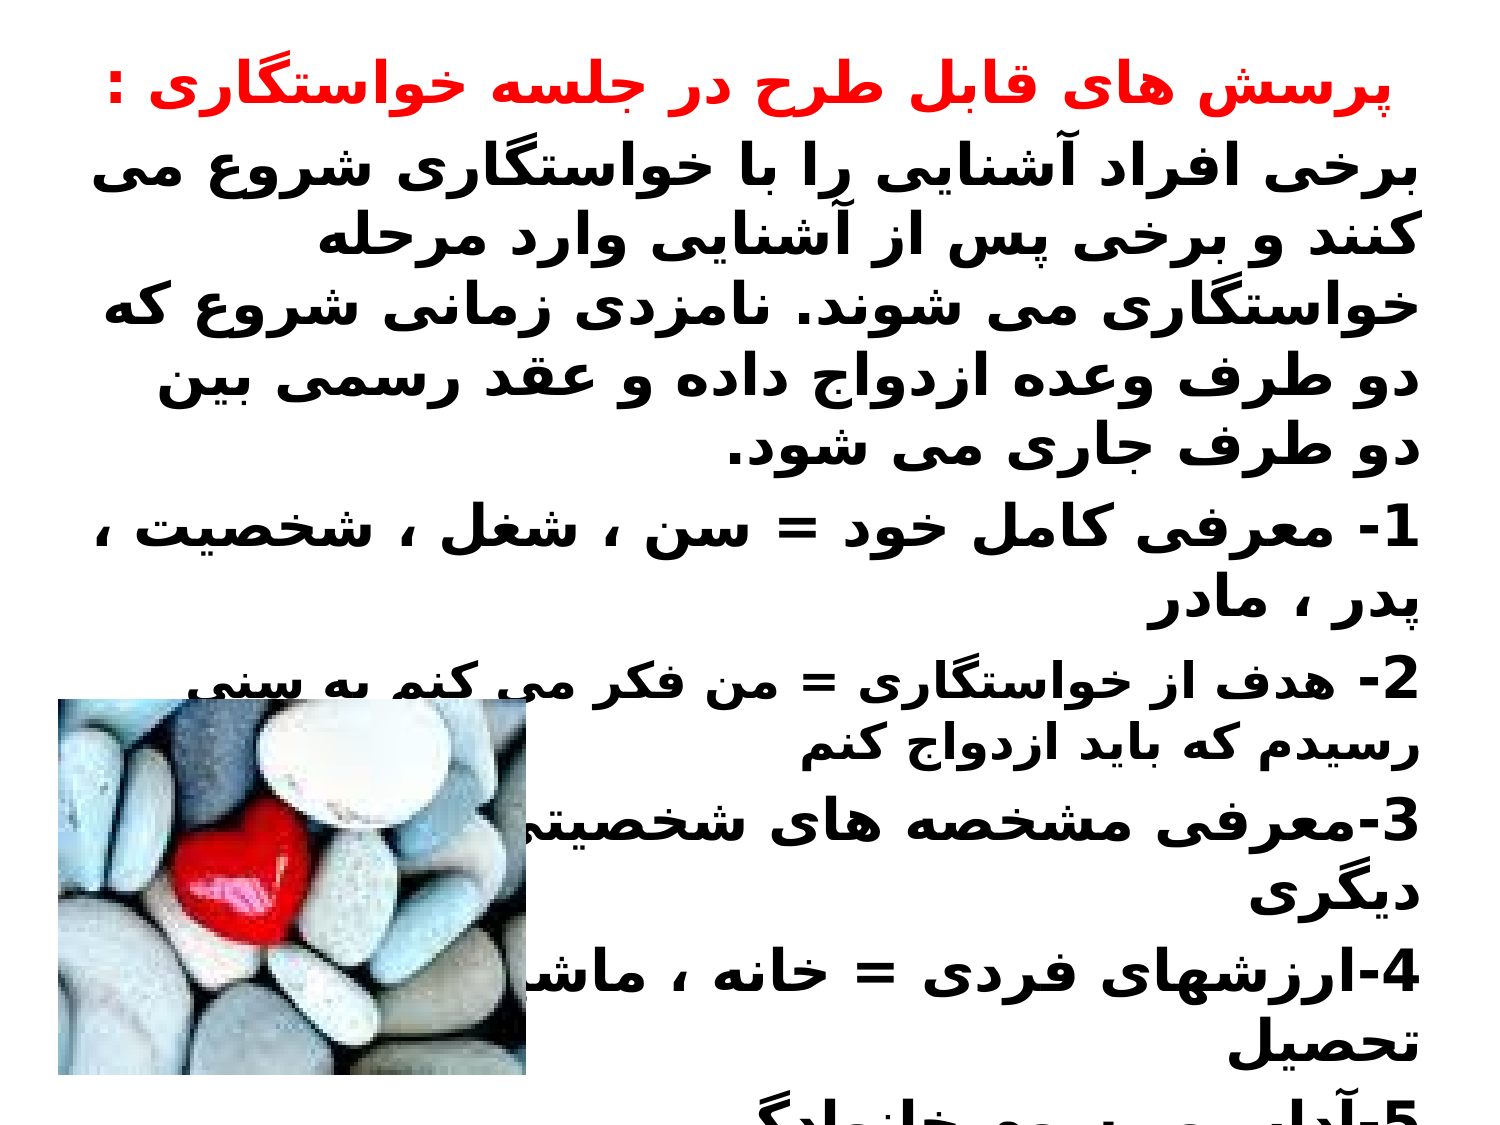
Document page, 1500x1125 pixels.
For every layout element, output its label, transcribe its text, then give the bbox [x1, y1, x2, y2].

picture [58, 699, 526, 1076]
subtitle پرسش های قابل طرح در جلسه خواستگاری : برخی افراد آشنایی را با خواستگاری شروع می کنند و برخی پس از آشنایی وارد مرحله خواستگاری می شوند. نامزدی زمانی شروع که دو طرف وعده ازدواج داده و عقد رسمی بین دو طرف جاری می شود. 1- معرفی کامل خود = سن ، شغل ، شخصیت ، پدر ، مادر 2- هدف از خواستگاری = من فکر می کنم به سنی رسیدم که باید ازدواج کنم 3-معرفی مشخصه های شخصیتی هر فرد برای دیگری 4-ارزشهای فردی = خانه ، ماشین ، ادامه تحصیل 5-آداب و رسوم خانوادگی 6-آداب و رسوم ازدواج ( شیر بها ، مهریه و...) 7- ارزشهای دینی و مذهبی 8- پوشش و حجاب [62, 37, 1438, 1063]
